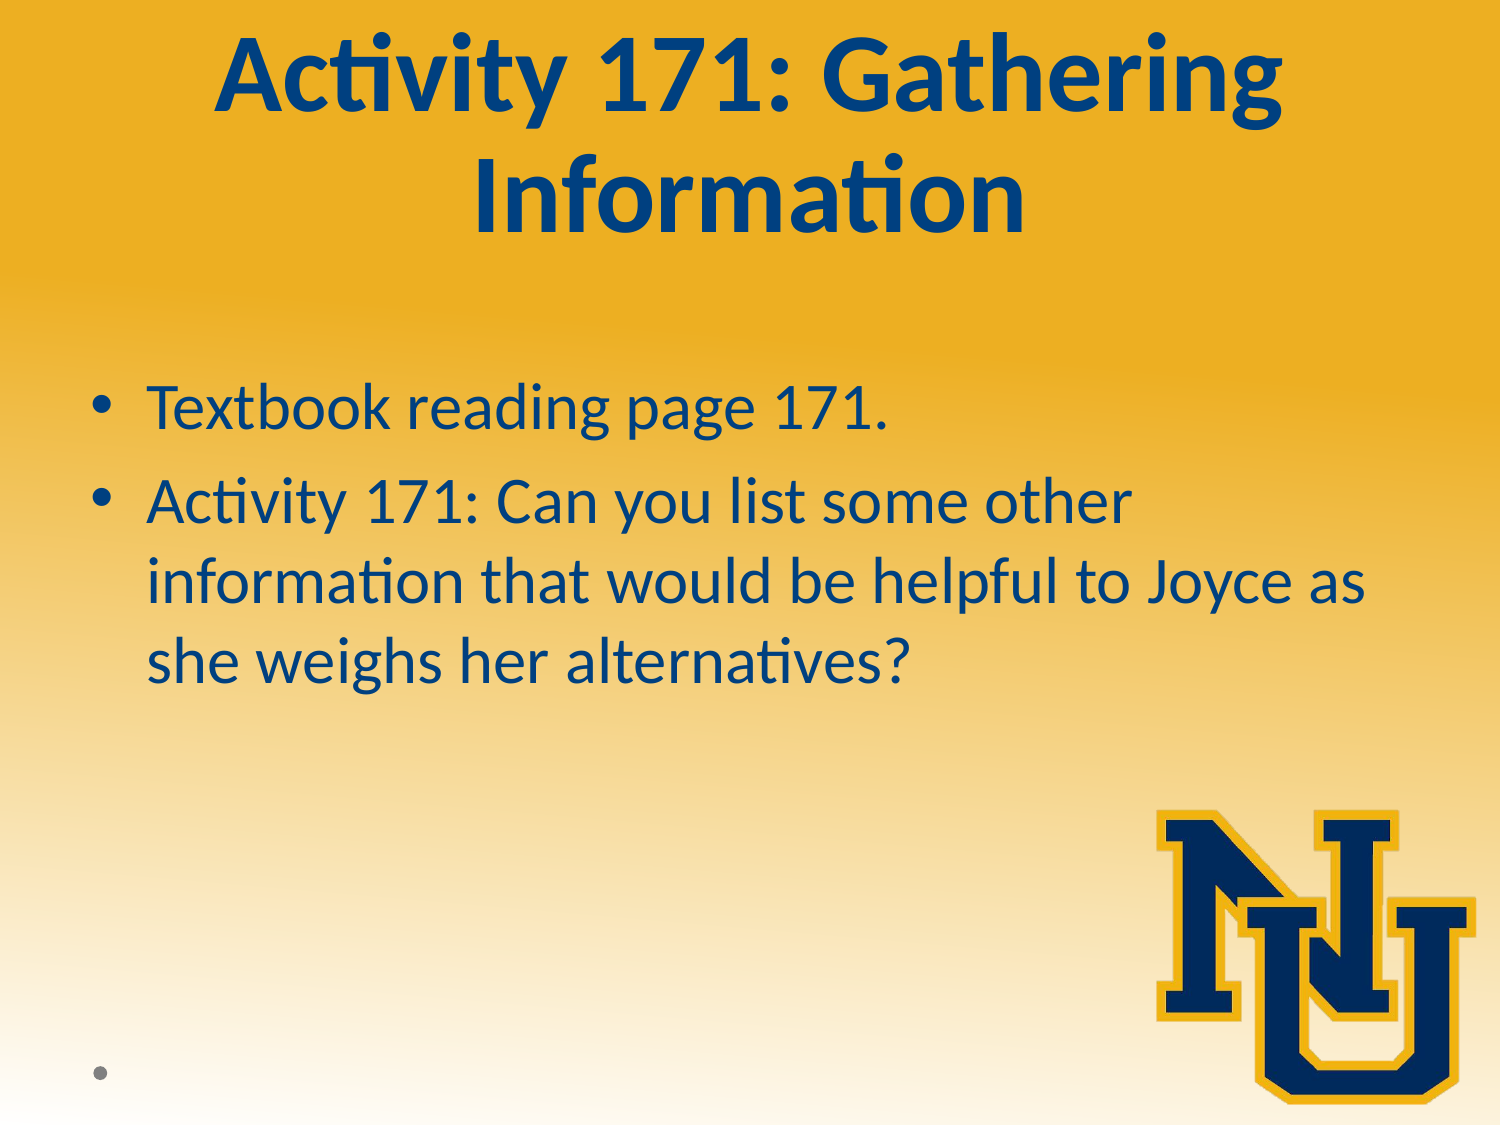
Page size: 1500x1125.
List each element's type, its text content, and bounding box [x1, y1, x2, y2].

picture [1149, 805, 1481, 1108]
title Activity 171: Gathering Information [75, 0, 1425, 262]
list Textbook reading page 171. Activity 171: Can you list some other information that would be helpful to Joyce as she weighs her alternatives? [75, 262, 1425, 1005]
